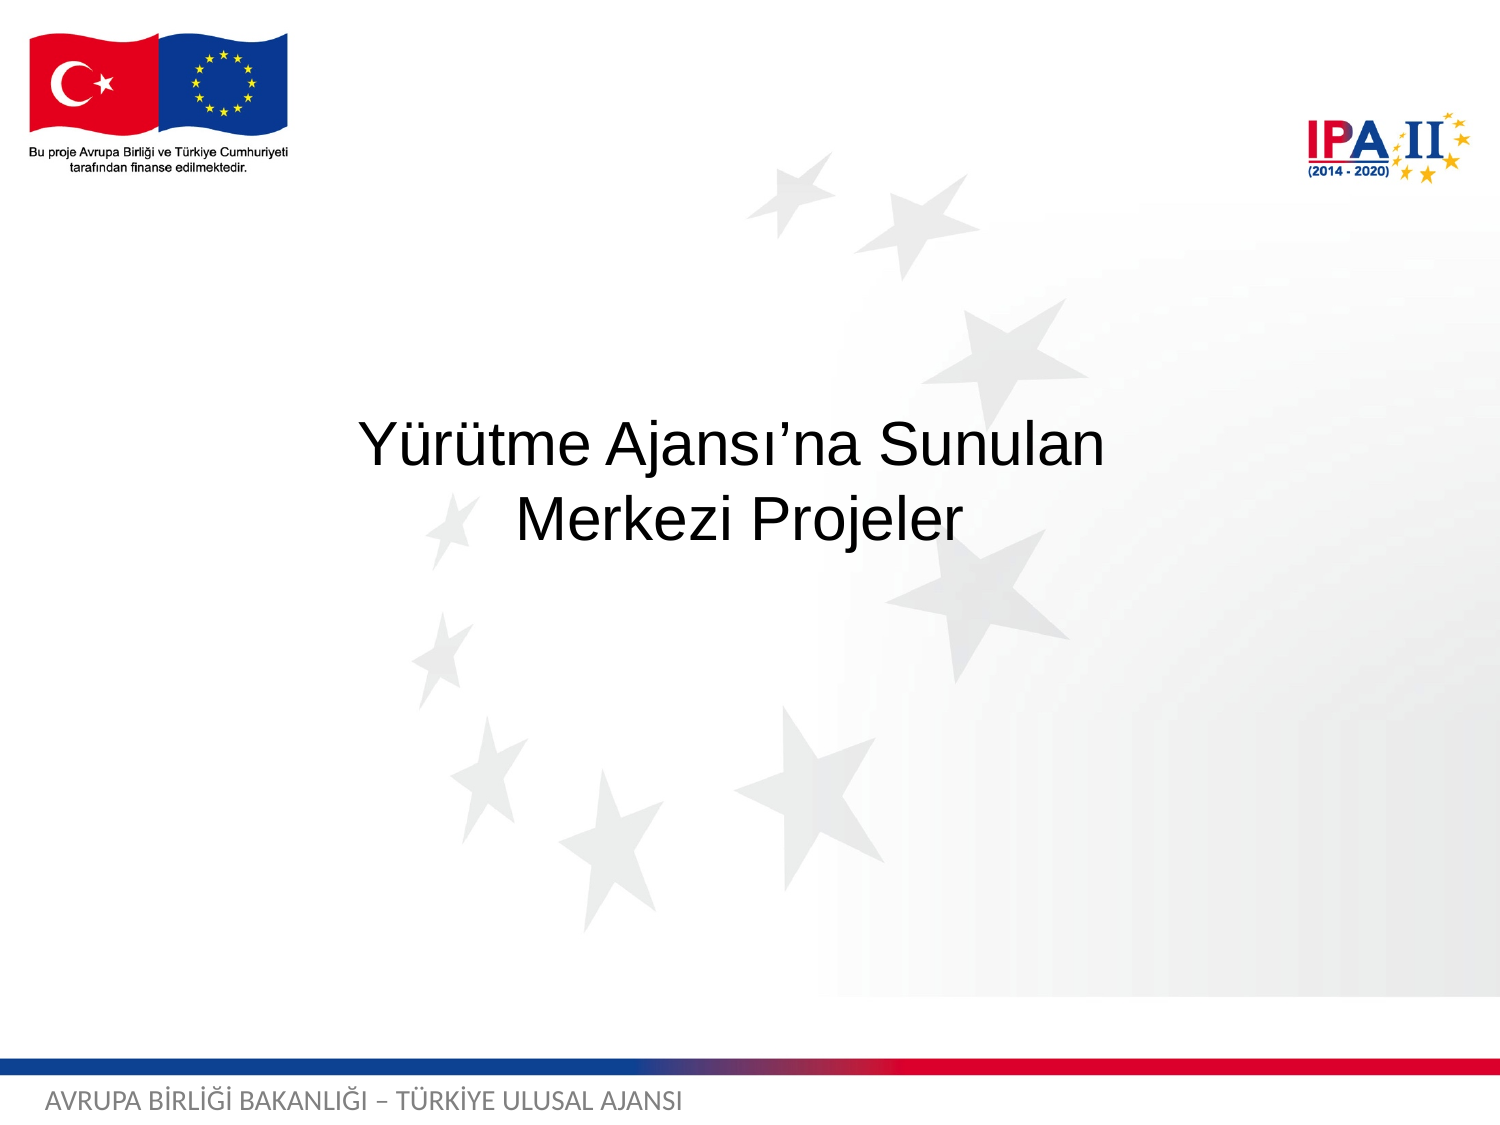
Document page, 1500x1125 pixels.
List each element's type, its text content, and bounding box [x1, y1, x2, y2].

picture [0, 0, 1500, 1125]
title Yürütme Ajansı’na Sunulan Merkezi Projeler [24, 394, 1456, 636]
